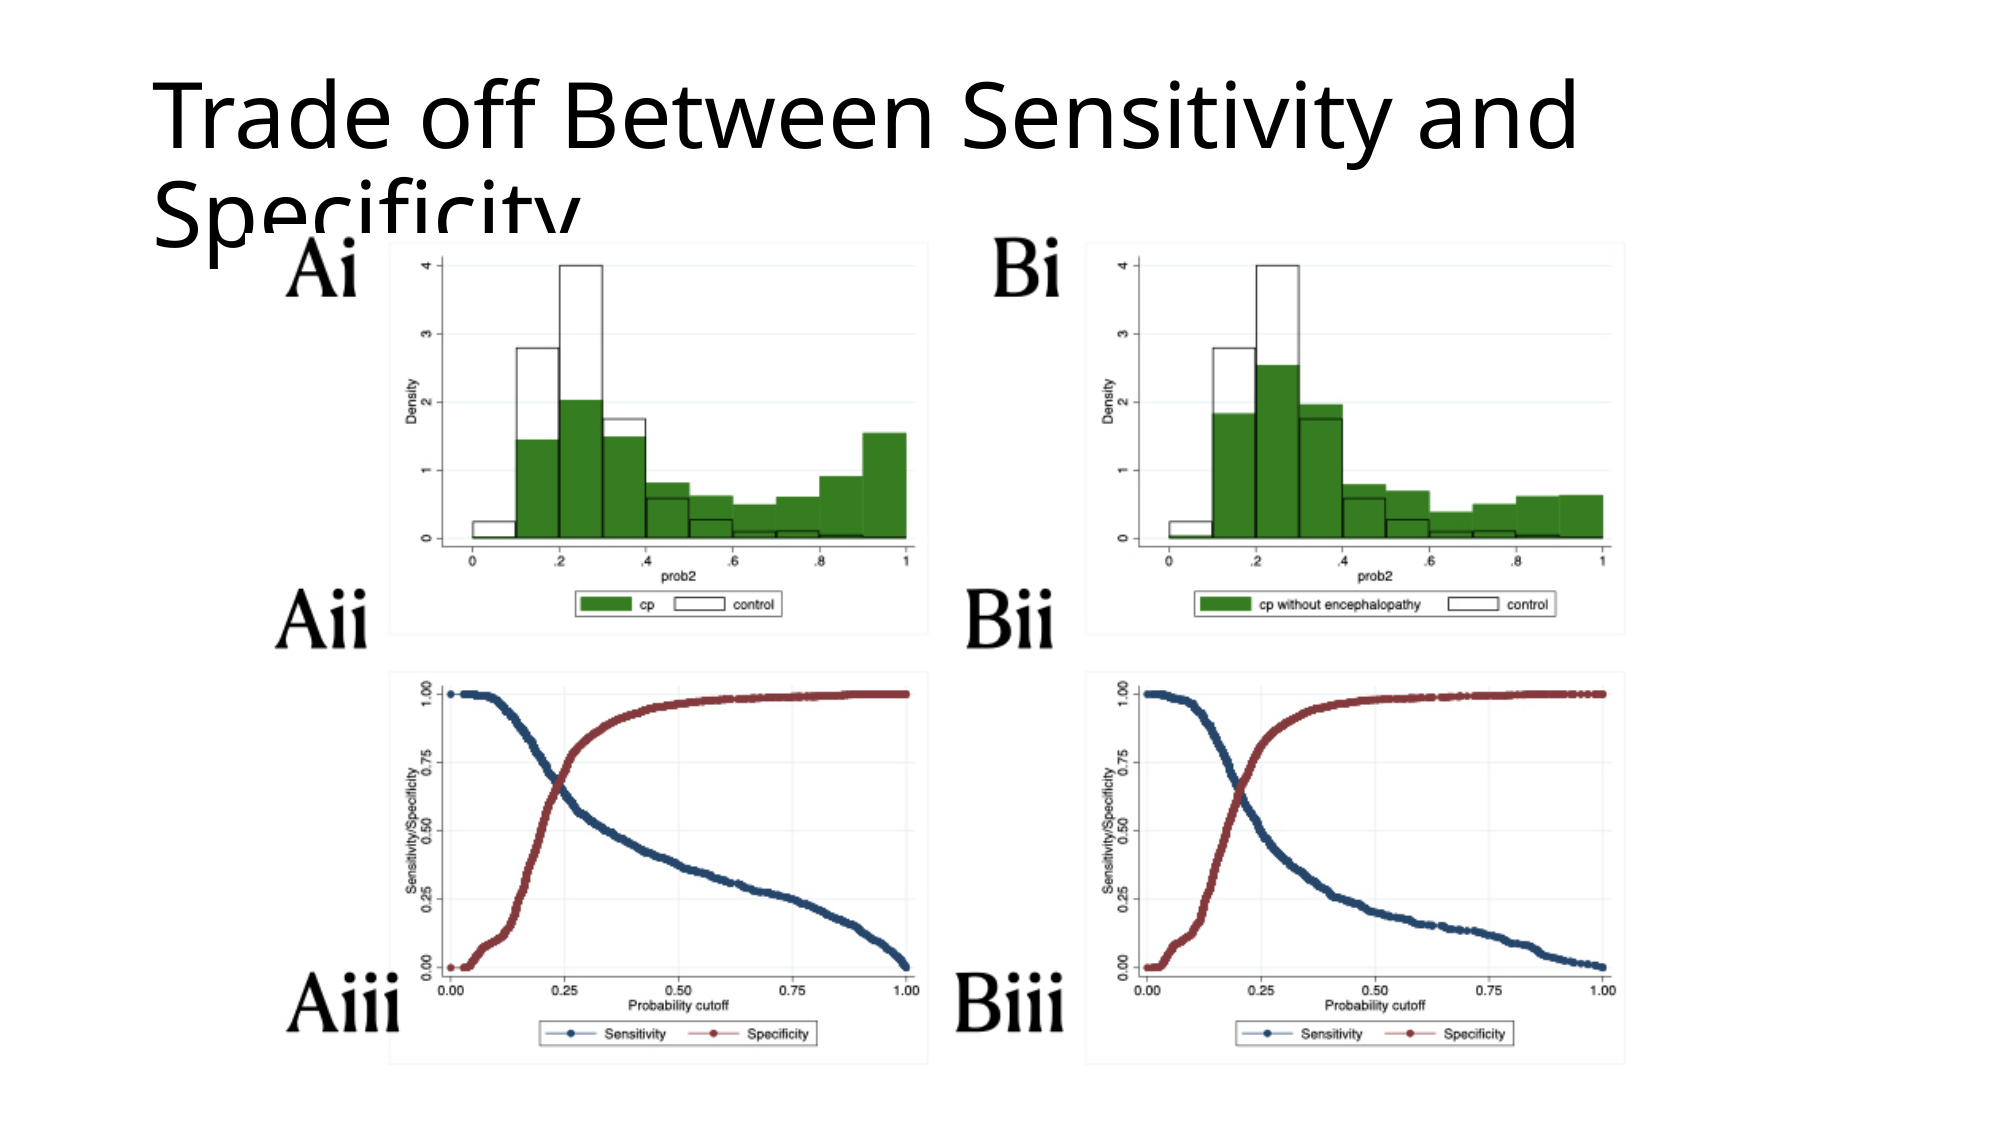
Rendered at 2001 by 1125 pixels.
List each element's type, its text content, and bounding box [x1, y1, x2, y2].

title Trade off Between Sensitivity and Specificity [137, 59, 1863, 278]
picture [238, 233, 1653, 1066]
